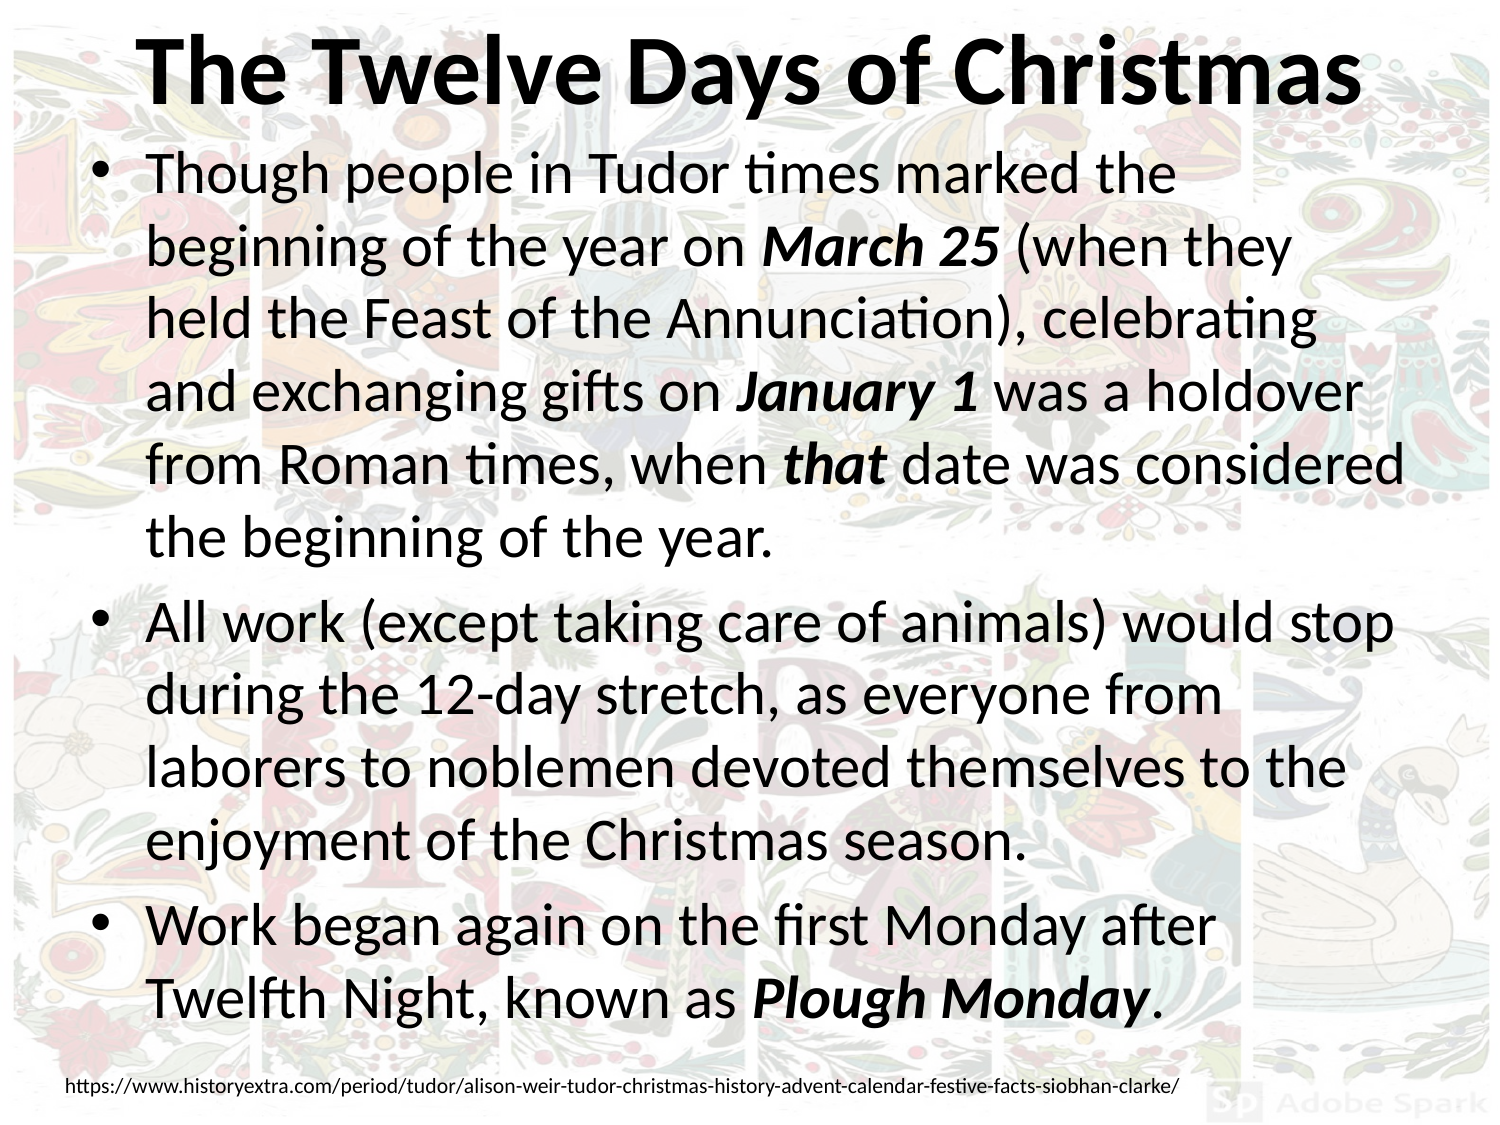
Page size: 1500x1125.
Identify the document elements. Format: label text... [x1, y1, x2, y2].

list Though people in Tudor times marked the beginning of the year on March 25 (when they held the Feast of the Annunciation), celebrating and exchanging gifts on January 1 was a holdover from Roman times, when that date was considered the beginning of the year. All work (except taking care of animals) would stop during the 12-day stretch, as everyone from laborers to noblemen devoted themselves to the enjoyment of the Christmas season. Work began again on the first Monday after Twelfth Night, known as Plough Monday. [75, 125, 1425, 1050]
title The Twelve Days of Christmas [0, 4, 1500, 125]
text_box https://www.historyextra.com/period/tudor/alison-weir-tudor-christmas-history-advent-calendar-festive-facts-siobhan-clarke/ [49, 1059, 1478, 1120]
